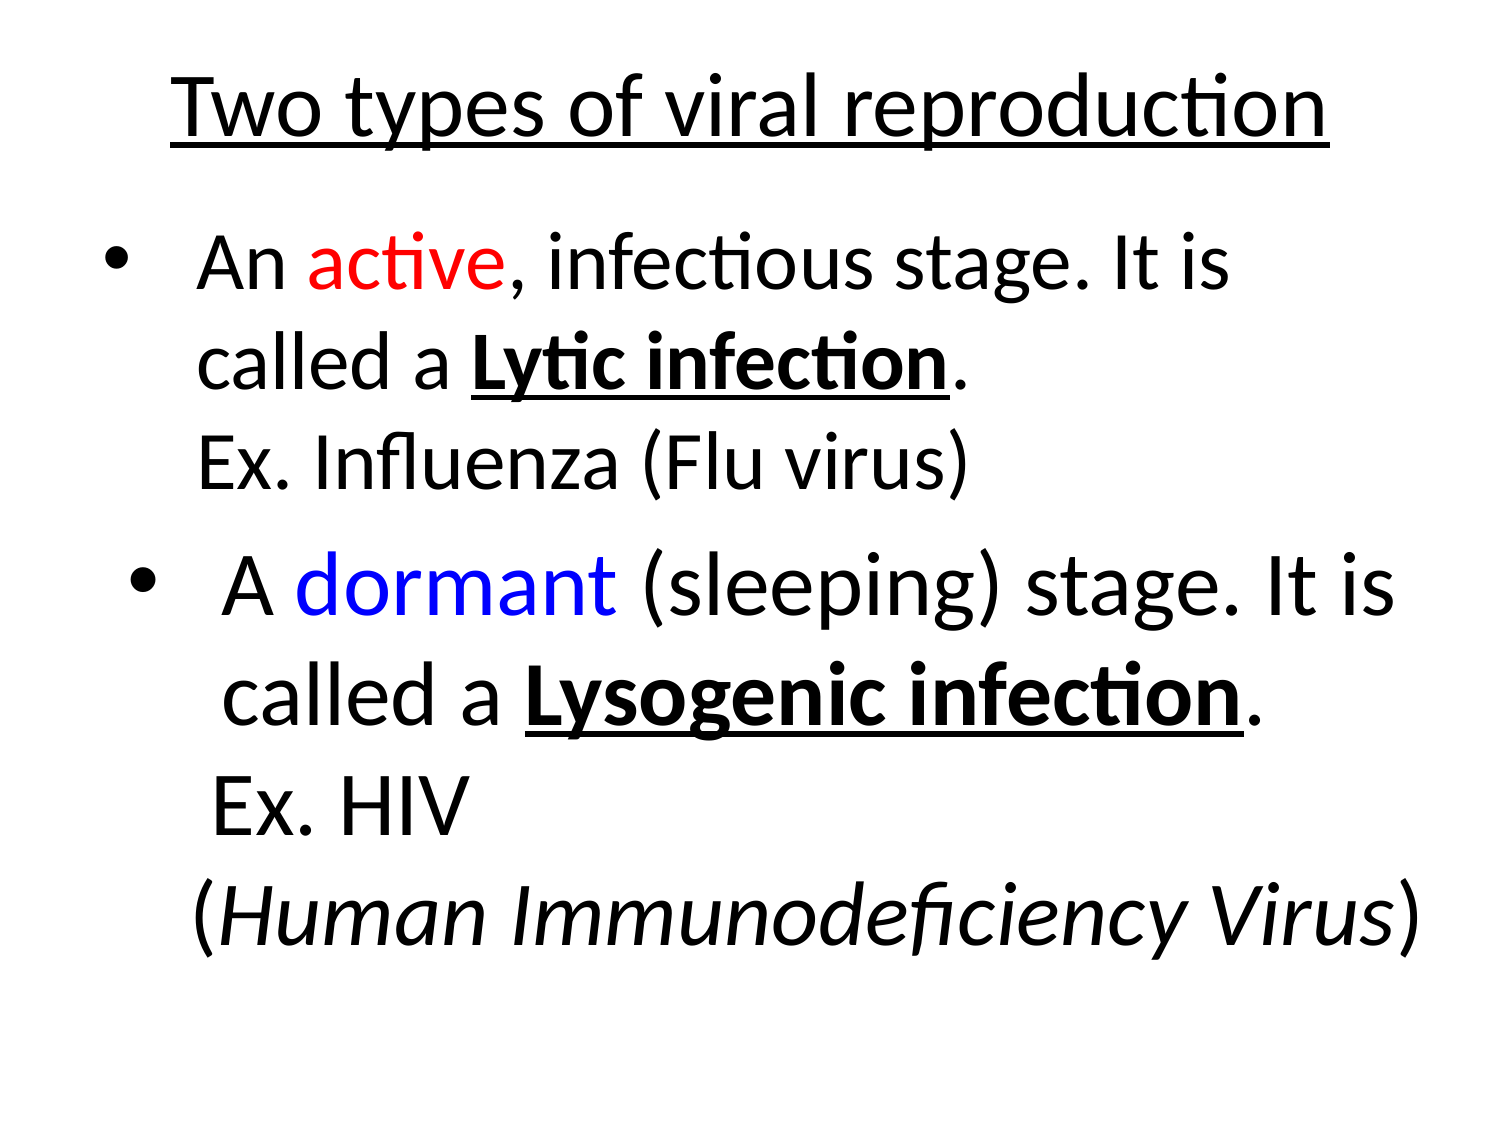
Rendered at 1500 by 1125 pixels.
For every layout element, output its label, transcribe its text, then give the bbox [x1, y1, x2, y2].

title Two types of viral reproduction [75, 6, 1425, 194]
text_box A dormant (sleeping) stage. It is called a Lysogenic infection. Ex. HIV (Human Immunodeficiency Virus) [112, 650, 1463, 838]
text_box An active, infectious stage. It is called a Lytic infection. Ex. Influenza (Flu virus) [87, 262, 1438, 450]
